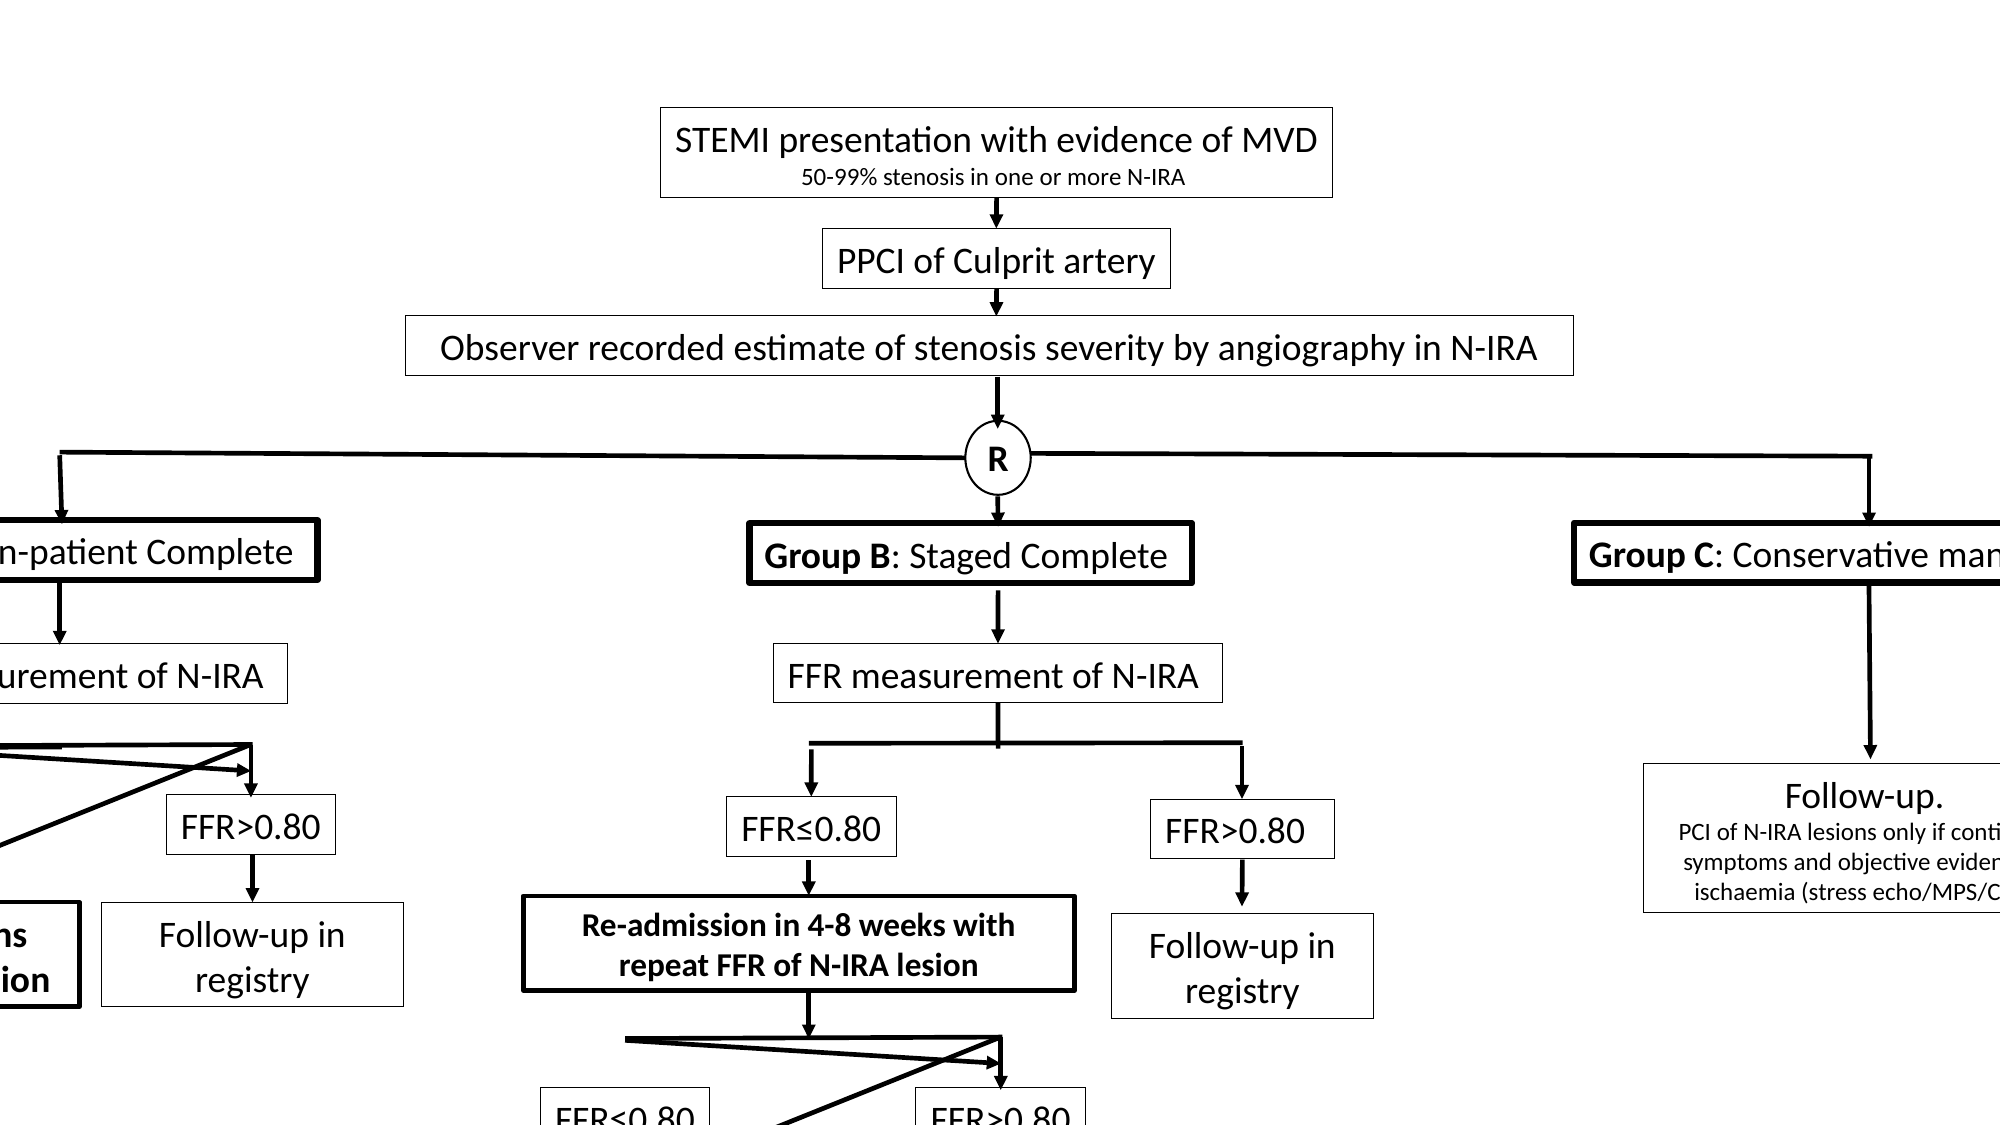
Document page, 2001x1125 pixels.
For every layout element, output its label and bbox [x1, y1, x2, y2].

text_box [0, 107, 2000, 1125]
